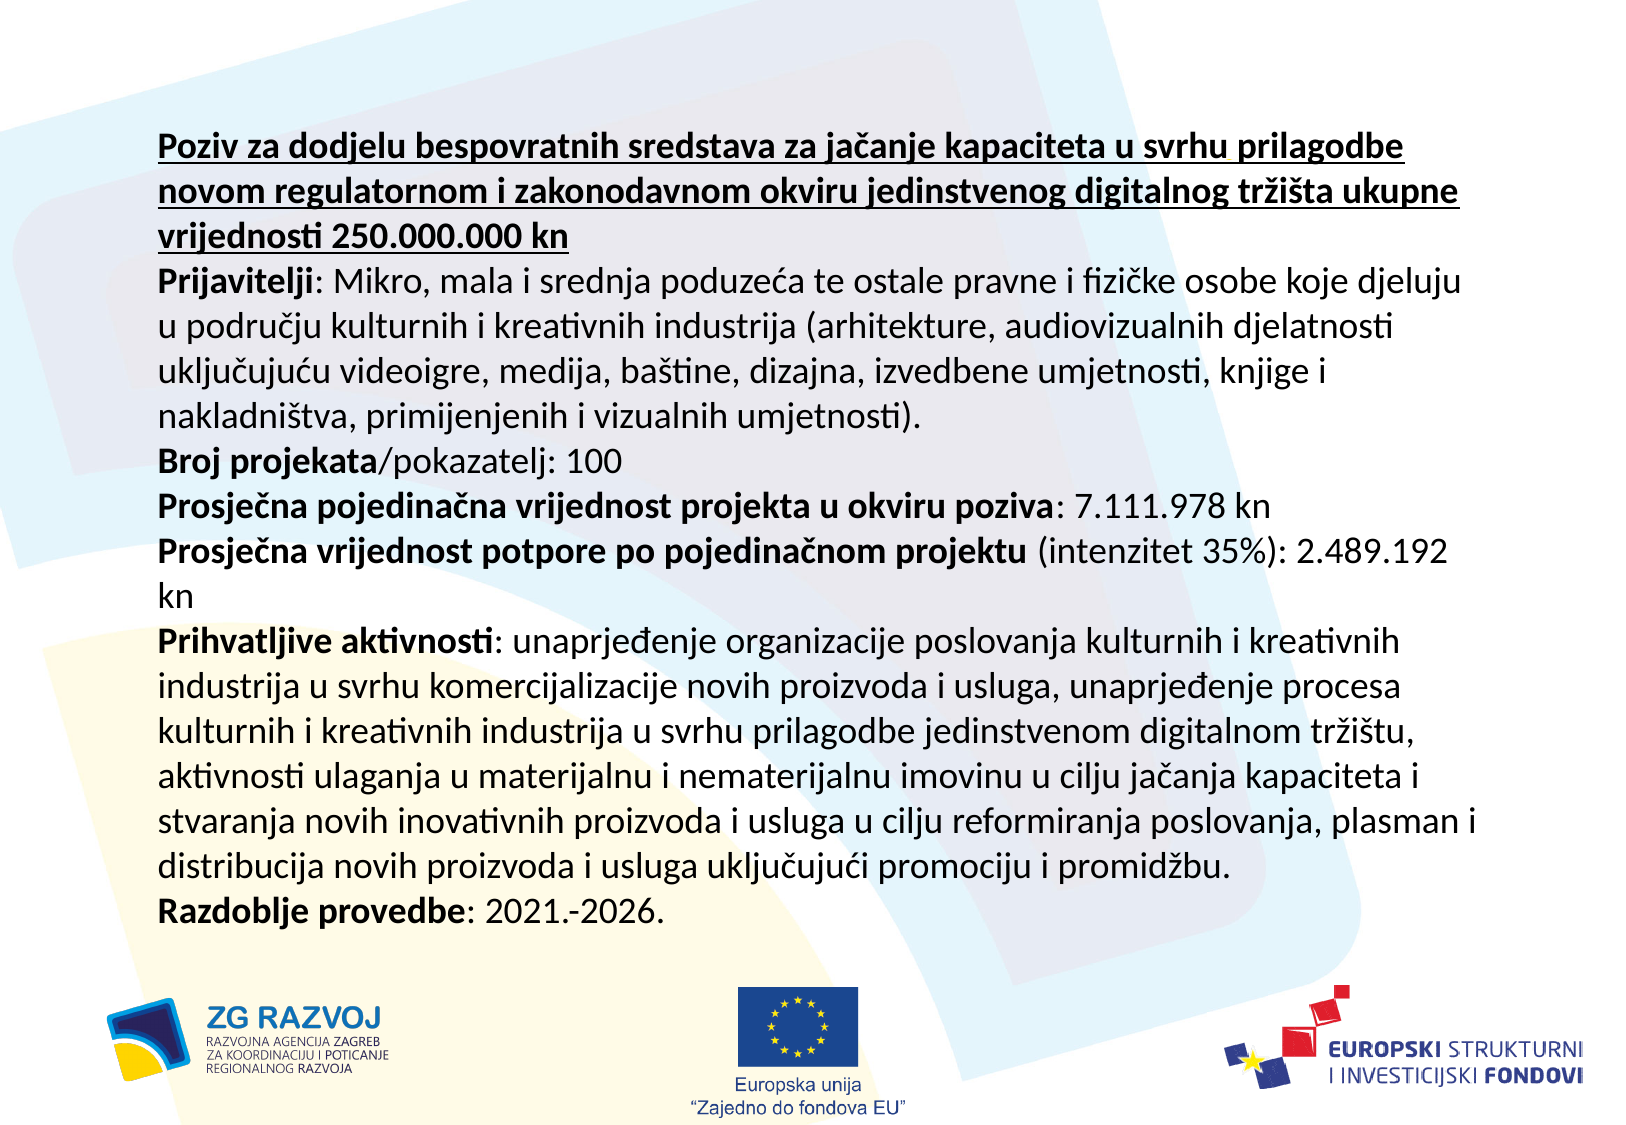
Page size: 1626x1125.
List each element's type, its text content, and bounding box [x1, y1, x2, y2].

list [1224, 985, 1583, 1089]
text_box Poziv za dodjelu bespovratnih sredstava za jačanje kapaciteta u svrhu prilagodbe novom regulatornom i zakonodavnom okviru jedinstvenog digitalnog tržišta ukupne vrijednosti 250.000.000 kn Prijavitelji: Mikro, mala i srednja poduzeća te ostale pravne i fizičke osobe koje djeluju u području kulturnih i kreativnih industrija (arhitekture, audiovizualnih djelatnosti uključujuću videoigre, medija, baštine, dizajna, izvedbene umjetnosti, knjige i nakladništva, primijenjenih i vizualnih umjetnosti). Broj projekata/pokazatelj: 100 Prosječna pojedinačna vrijednost projekta u okviru poziva: 7.111.978 kn Prosječna vrijednost potpore po pojedinačnom projektu (intenzitet 35%): 2.489.192 kn Prihvatljive aktivnosti: unaprjeđenje organizacije poslovanja kulturnih i kreativnih industrija u svrhu komercijalizacije novih proizvoda i usluga, unaprjeđenje procesa kulturnih i kreativnih industrija u svrhu prilagodbe jedinstvenom digitalnom tržištu, aktivnosti ulaganja u materijalnu i nematerijalnu imovinu u cilju jačanja kapaciteta i stvaranja novih inovativnih proizvoda i usluga u cilju reformiranja poslovanja, plasman i distribucija novih proizvoda i usluga uključujući promociju i promidžbu. Razdoblje provedbe: 2021.-2026. [143, 114, 1504, 939]
picture [0, 0, 1626, 1125]
